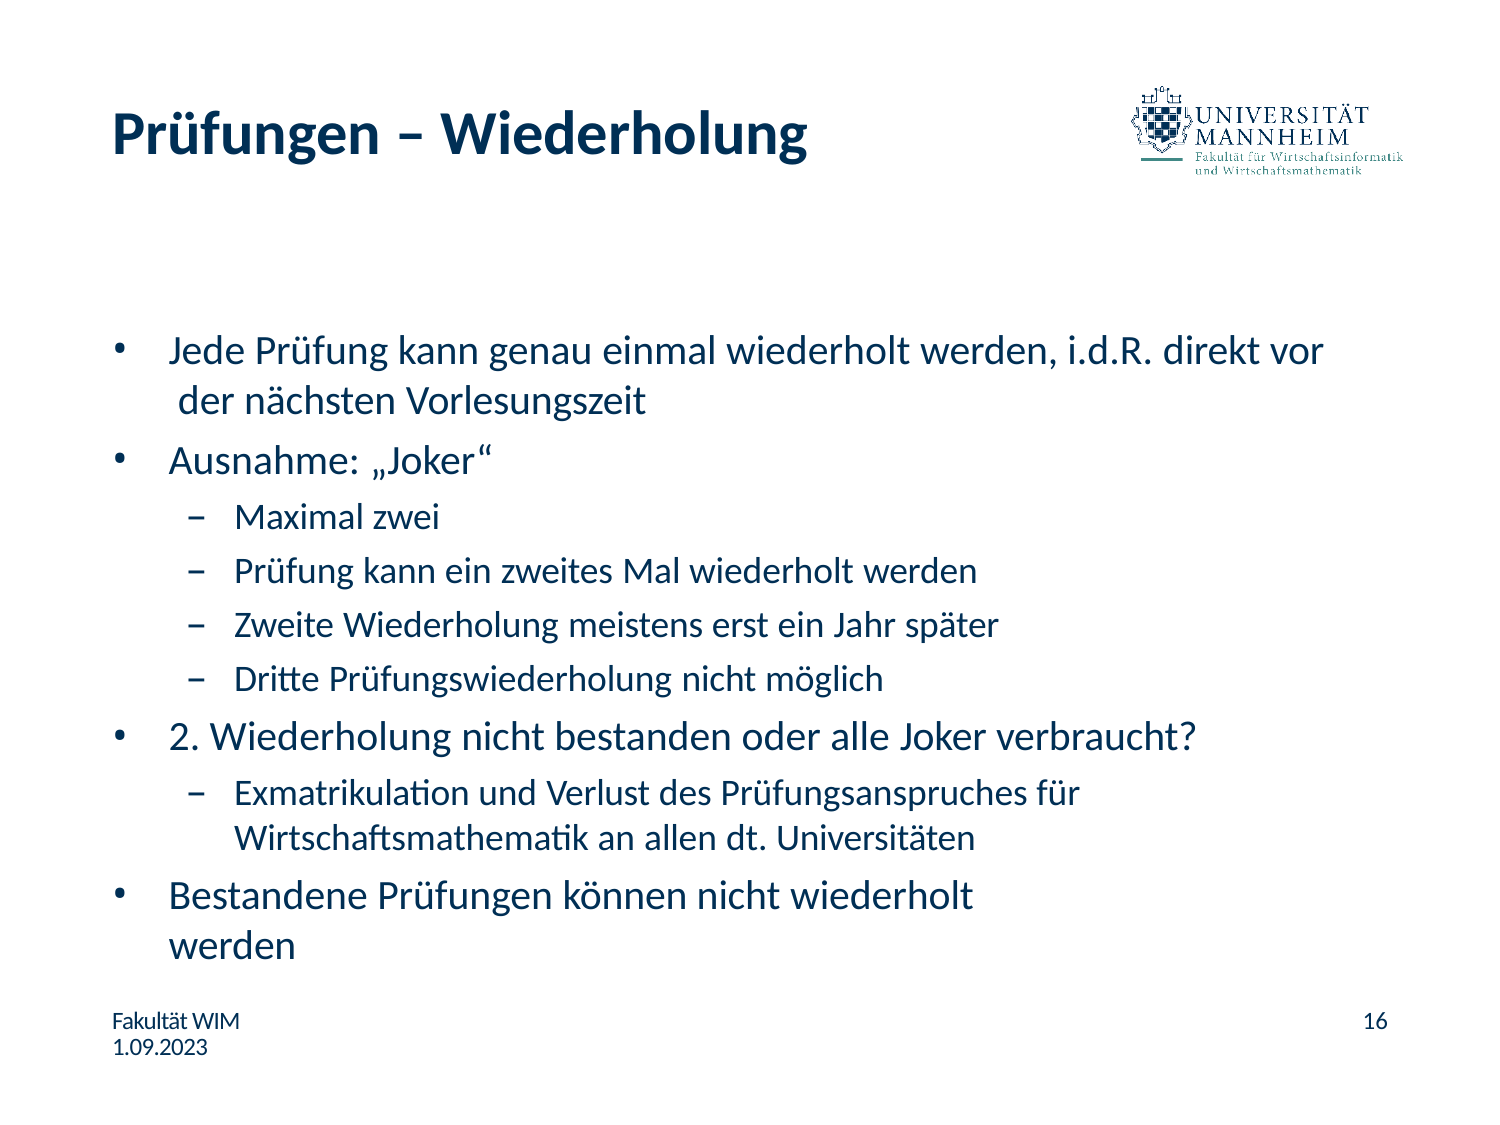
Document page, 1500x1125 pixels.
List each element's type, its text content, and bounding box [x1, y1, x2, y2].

picture [1131, 86, 1403, 175]
title Prüfungen – Wiederholung [110, 89, 814, 280]
slide_number 16 [1356, 1009, 1395, 1125]
text_box Jede Prüfung kann genau einmal wiederholt werden, i.d.R. direkt vor der nächsten Vorlesungszeit Ausnahme: „Joker“ Maximal zwei Prüfung kann ein zweites Mal wiederholt werden Zweite Wiederholung meistens erst ein Jahr später Dritte Prüfungswiederholung nicht möglich 2. Wiederholung nicht bestanden oder alle Joker verbraucht? Exmatrikulation und Verlust des Prüfungsanspruches für Wirtschaftsmathematik an allen dt. Universitäten Bestandene Prüfungen können nicht wiederholt werden [110, 320, 1332, 968]
footer Fakultät WIM 1.09.2023 [110, 1009, 251, 1125]
